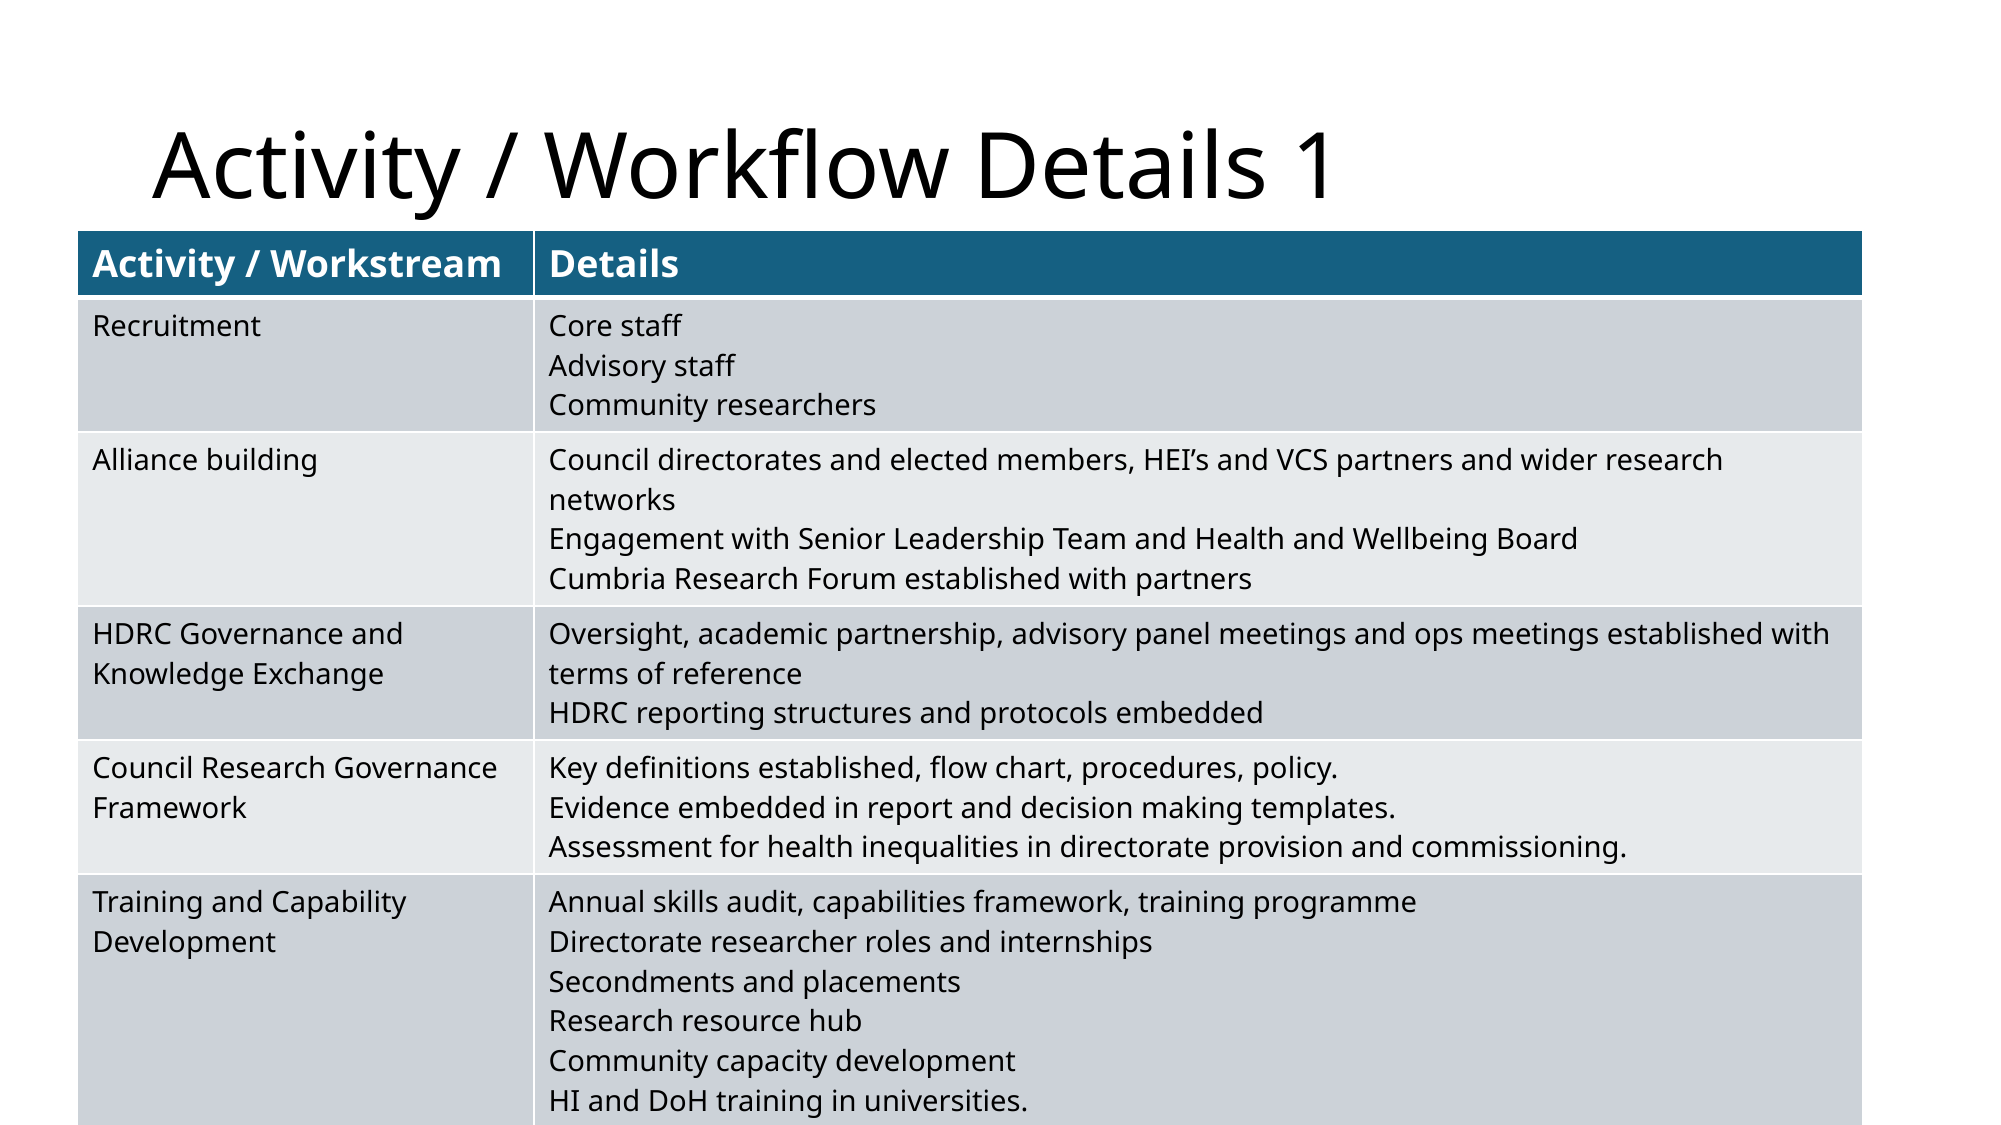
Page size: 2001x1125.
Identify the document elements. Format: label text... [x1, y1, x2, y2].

table_cell Recruitment [78, 300, 533, 431]
table_cell Oversight, academic partnership, advisory panel meetings and ops meetings established with terms of reference HDRC reporting structures and protocols embedded [535, 607, 1862, 739]
table_cell Core staff Advisory staff Community researchers [535, 300, 1862, 431]
title Activity / Workflow Details 1 [137, 59, 1863, 229]
table_header Activity / Workstream [78, 231, 533, 295]
table_cell Council Research Governance Framework [78, 741, 533, 873]
table_cell Training and Capability Development [78, 875, 533, 1125]
table_cell HDRC Governance and Knowledge Exchange [78, 607, 533, 739]
table_cell Alliance building [78, 433, 533, 605]
table_cell Key definitions established, flow chart, procedures, policy. Evidence embedded in report and decision making templates. Assessment for health inequalities in directorate provision and commissioning. [535, 741, 1862, 873]
table_cell Council directorates and elected members, HEI’s and VCS partners and wider research networks Engagement with Senior Leadership Team and Health and Wellbeing Board Cumbria Research Forum established with partners [535, 433, 1862, 605]
table_cell Annual skills audit, capabilities framework, training programme Directorate researcher roles and internships Secondments and placements Research resource hub Community capacity development HI and DoH training in universities. [535, 875, 1862, 1125]
table_header Details [535, 231, 1862, 295]
